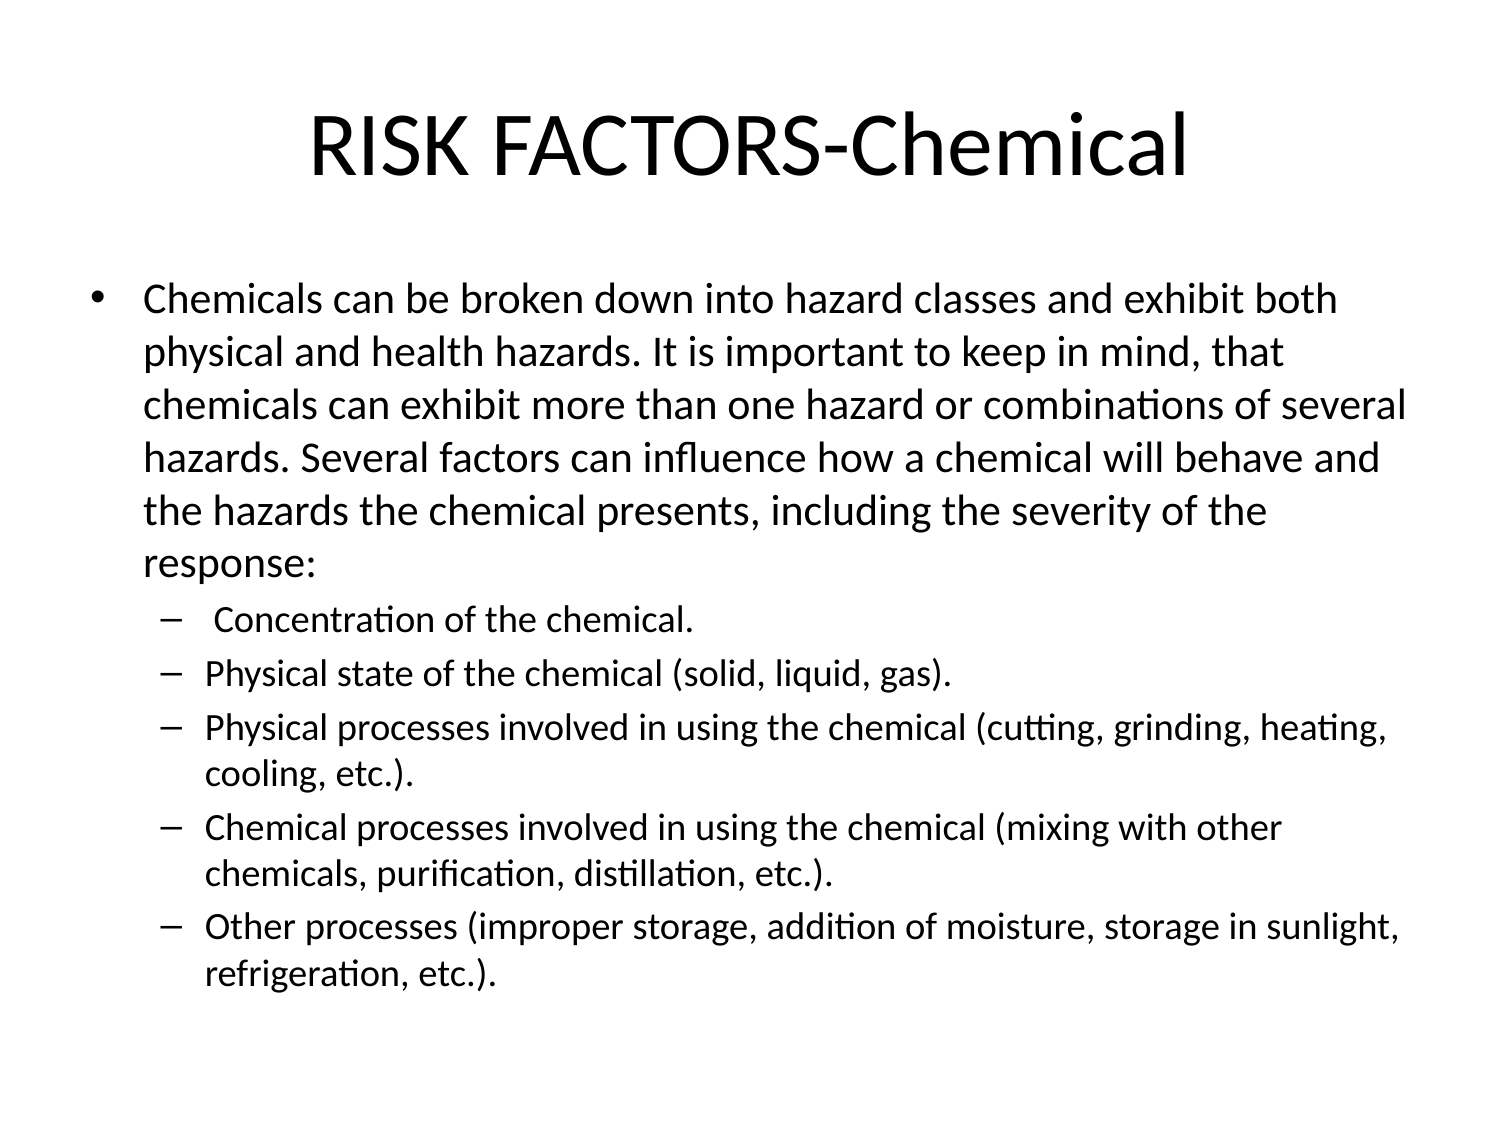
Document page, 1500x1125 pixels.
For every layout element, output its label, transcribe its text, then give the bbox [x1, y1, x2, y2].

title RISK FACTORS-Chemical [75, 45, 1425, 233]
list Chemicals can be broken down into hazard classes and exhibit both physical and health hazards. It is important to keep in mind, that chemicals can exhibit more than one hazard or combinations of several hazards. Several factors can influence how a chemical will behave and the hazards the chemical presents, including the severity of the response: Concentration of the chemical. Physical state of the chemical (solid, liquid, gas). Physical processes involved in using the chemical (cutting, grinding, heating, cooling, etc.). Chemical processes involved in using the chemical (mixing with other chemicals, purification, distillation, etc.). Other processes (improper storage, addition of moisture, storage in sunlight, refrigeration, etc.). [75, 262, 1425, 1005]
